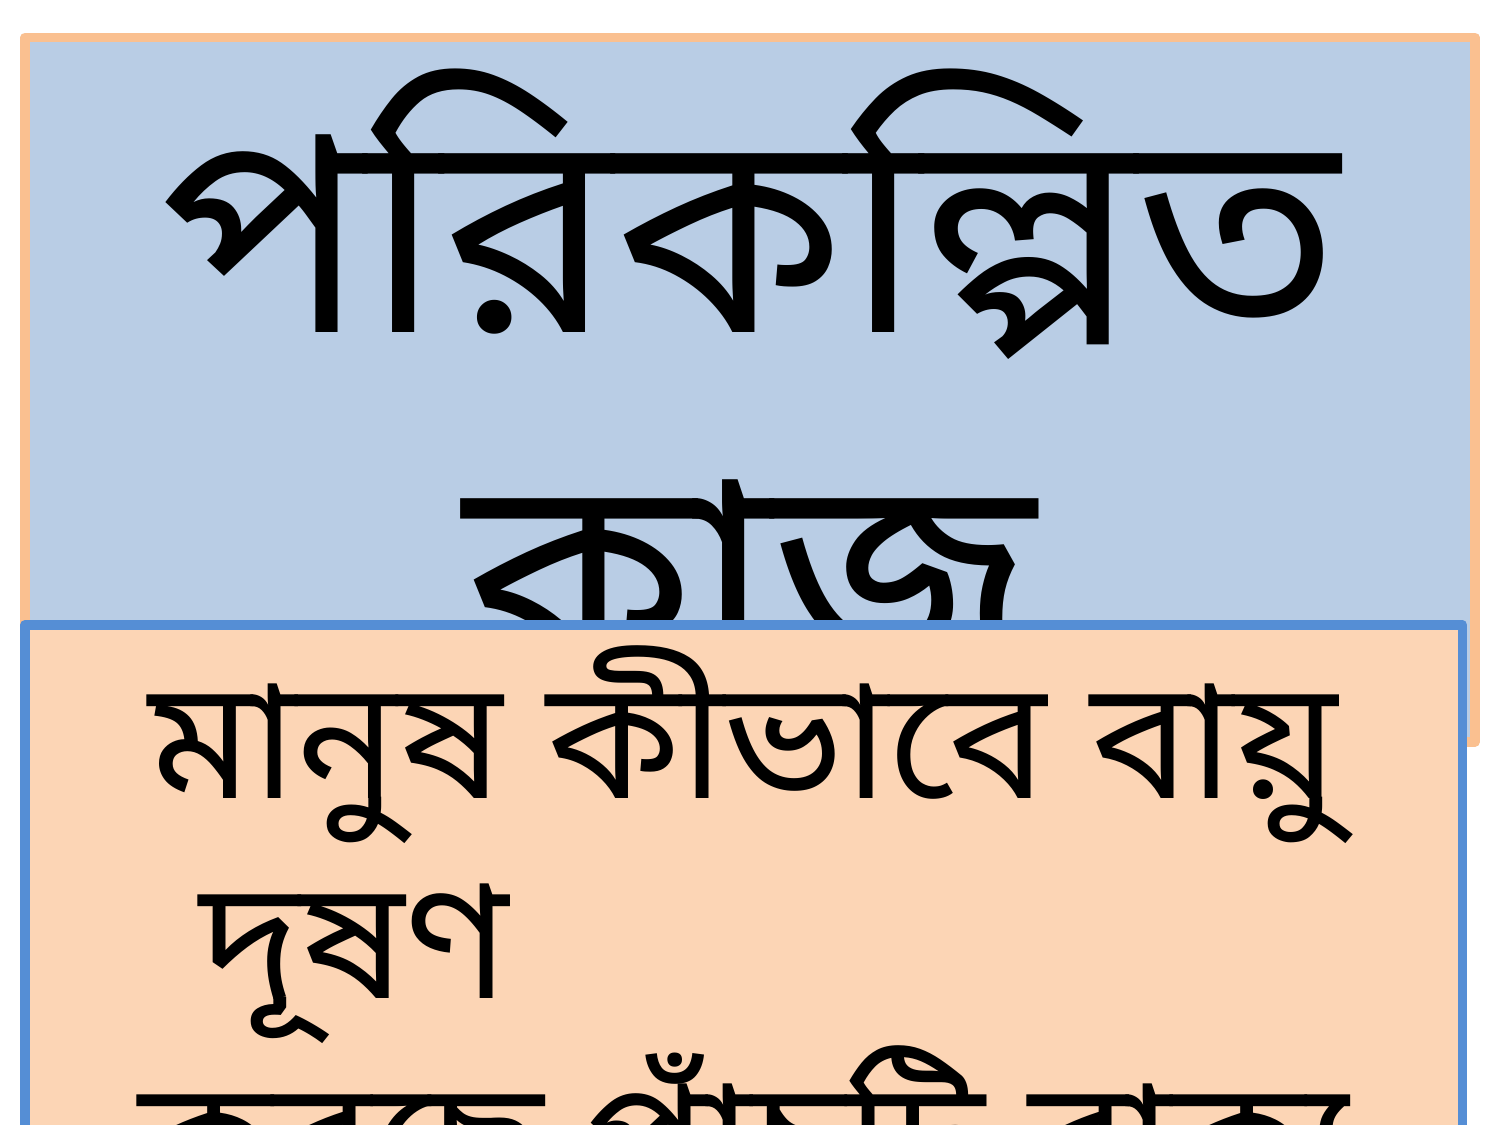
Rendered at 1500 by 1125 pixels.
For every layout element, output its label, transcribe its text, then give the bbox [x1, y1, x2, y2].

text_box মানুষ কীভাবে বায়ু দূষণ করছে পাঁচটি বাক্য লেখ। [24, 624, 1463, 1125]
text_box পরিকল্পিত কাজ [24, 37, 1475, 743]
